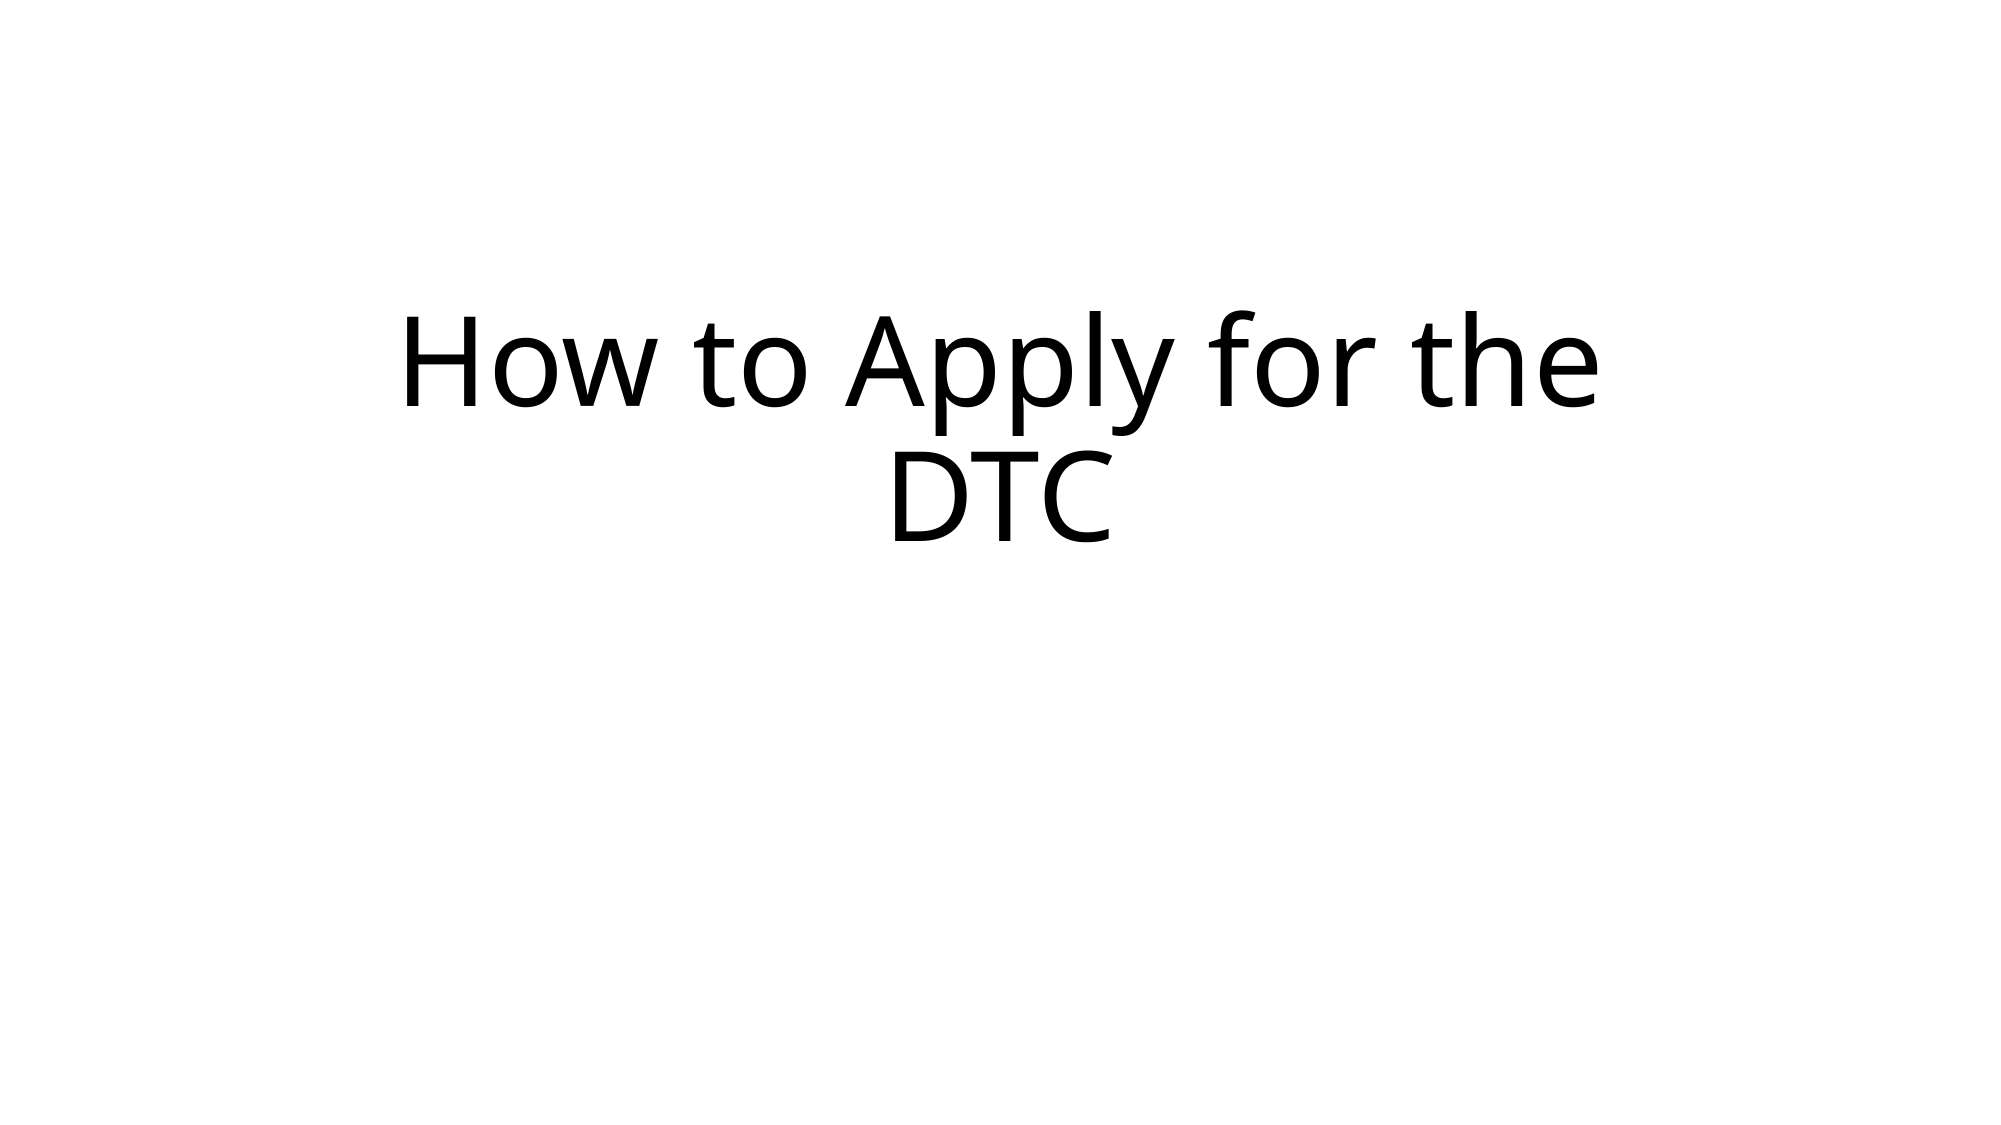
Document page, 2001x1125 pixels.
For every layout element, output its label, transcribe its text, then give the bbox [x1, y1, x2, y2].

title How to Apply for the DTC [249, 184, 1750, 576]
